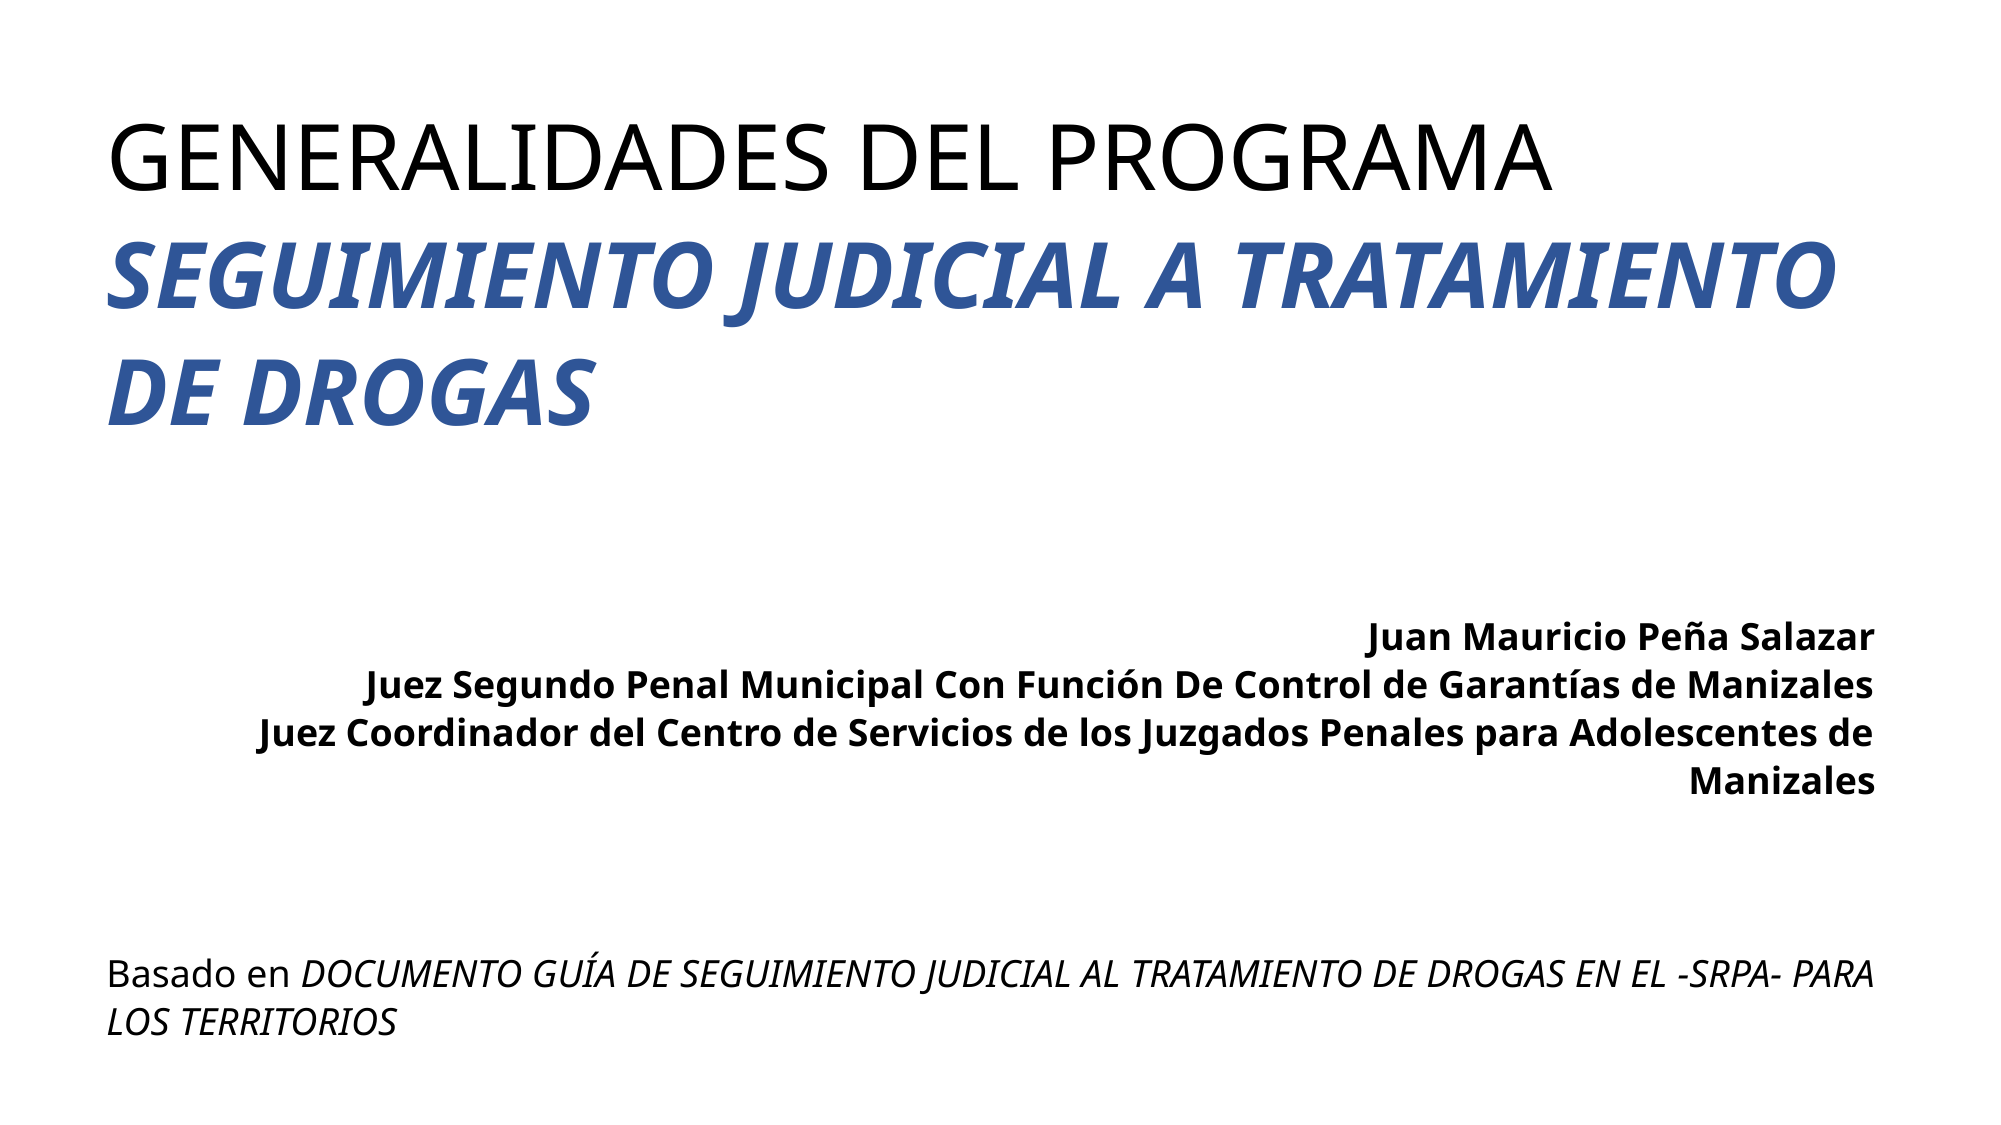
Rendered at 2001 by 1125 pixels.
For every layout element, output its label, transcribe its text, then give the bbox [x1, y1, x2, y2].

text_box GENERALIDADES DEL PROGRAMA SEGUIMIENTO JUDICIAL A TRATAMIENTO DE DROGAS Juan Mauricio Peña Salazar Juez Segundo Penal Municipal Con Función De Control de Garantías de Manizales Juez Coordinador del Centro de Servicios de los Juzgados Penales para Adolescentes de Manizales Basado en DOCUMENTO GUÍA DE SEGUIMIENTO JUDICIAL AL TRATAMIENTO DE DROGAS EN EL -SRPA- PARA LOS TERRITORIOS [91, 83, 1891, 1099]
